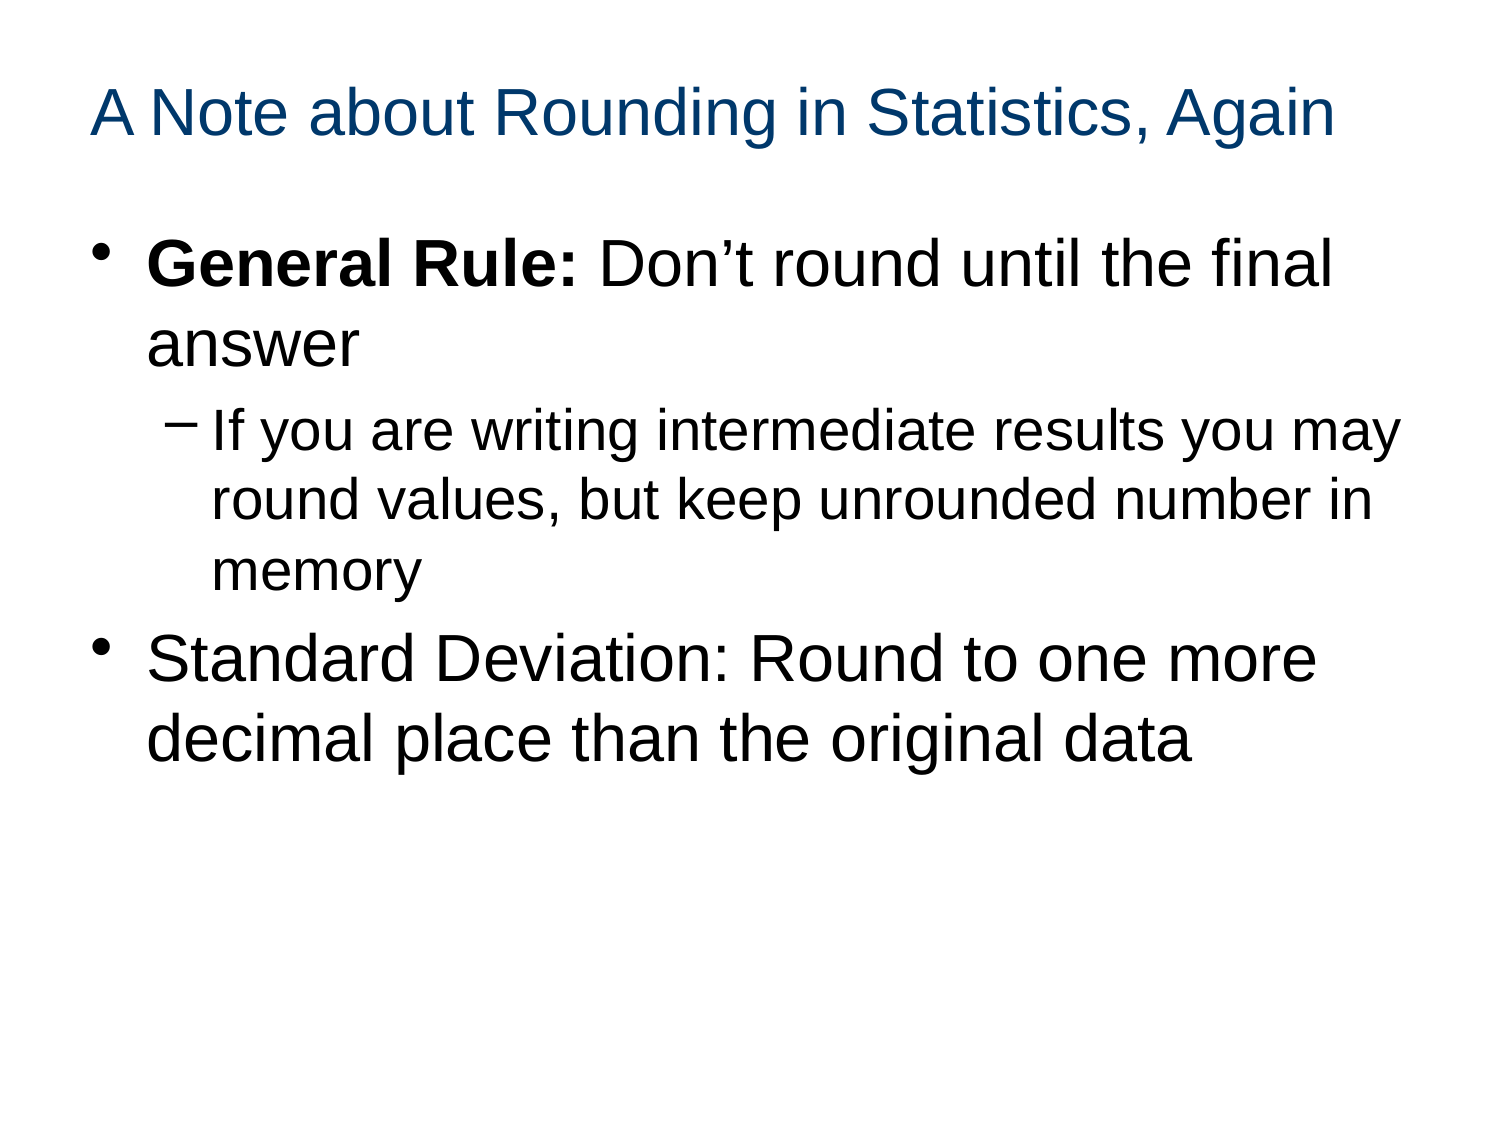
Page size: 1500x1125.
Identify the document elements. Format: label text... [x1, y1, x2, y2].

list General Rule: Don’t round until the final answer If you are writing intermediate results you may round values, but keep unrounded number in memory Standard Deviation: Round to one more decimal place than the original data [74, 212, 1426, 626]
text_box A Note about Rounding in Statistics, Again [74, 50, 1425, 168]
